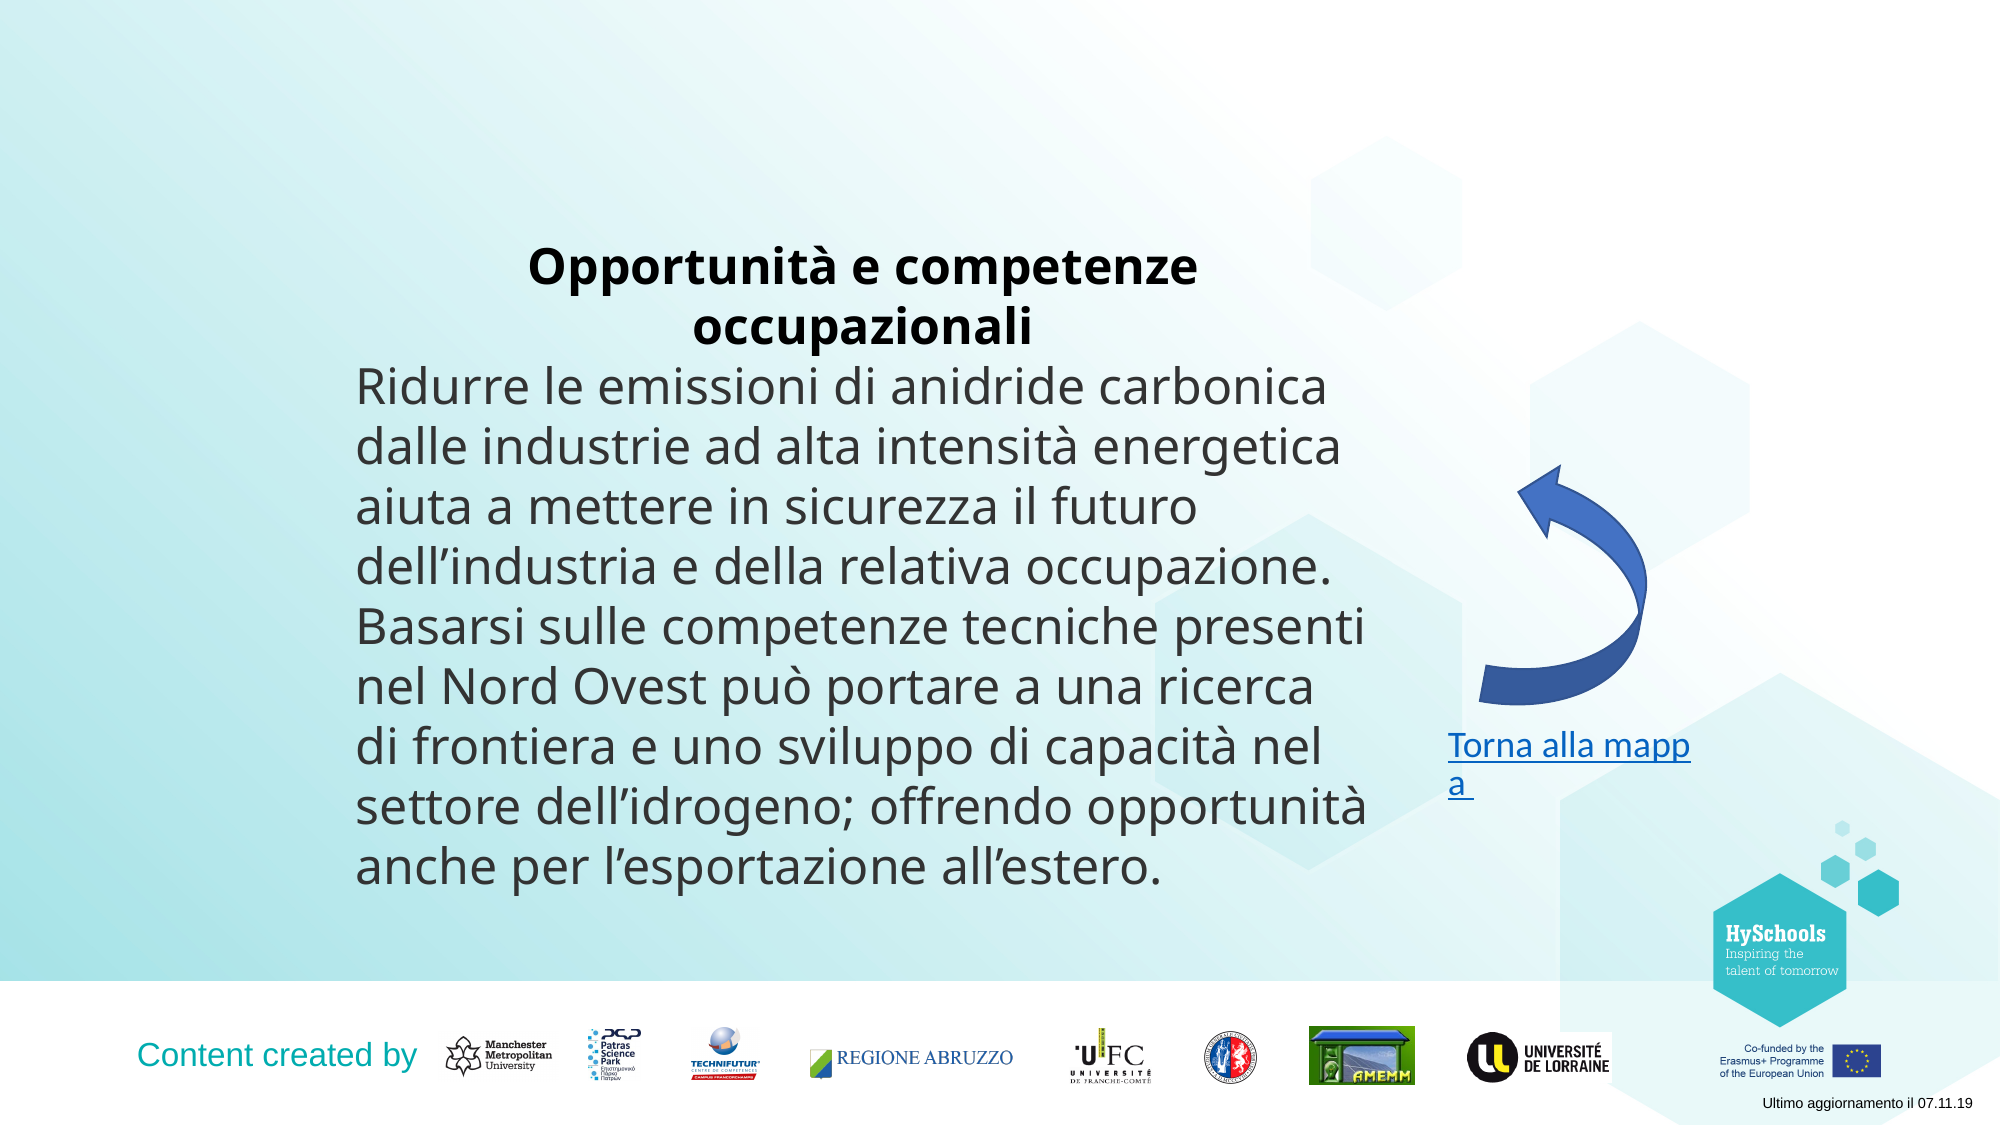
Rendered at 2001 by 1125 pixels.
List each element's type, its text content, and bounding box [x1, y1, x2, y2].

text_box Opportunità e competenze occupazionali Ridurre le emissioni di anidride carbonica dalle industrie ad alta intensità energetica aiuta a mettere in sicurezza il futuro dell’industria e della relativa occupazione. Basarsi sulle competenze tecniche presenti nel Nord Ovest può portare a una ricerca di frontiera e uno sviluppo di capacità nel settore dell’idrogeno; offrendo opportunità anche per l’esportazione all’estero. [341, 226, 1387, 902]
picture [0, 0, 2000, 1125]
text_box Ultimo aggiornamento il 07.11.19 [1747, 1086, 1988, 1119]
text_box Torna alla mappa [1433, 443, 1713, 773]
